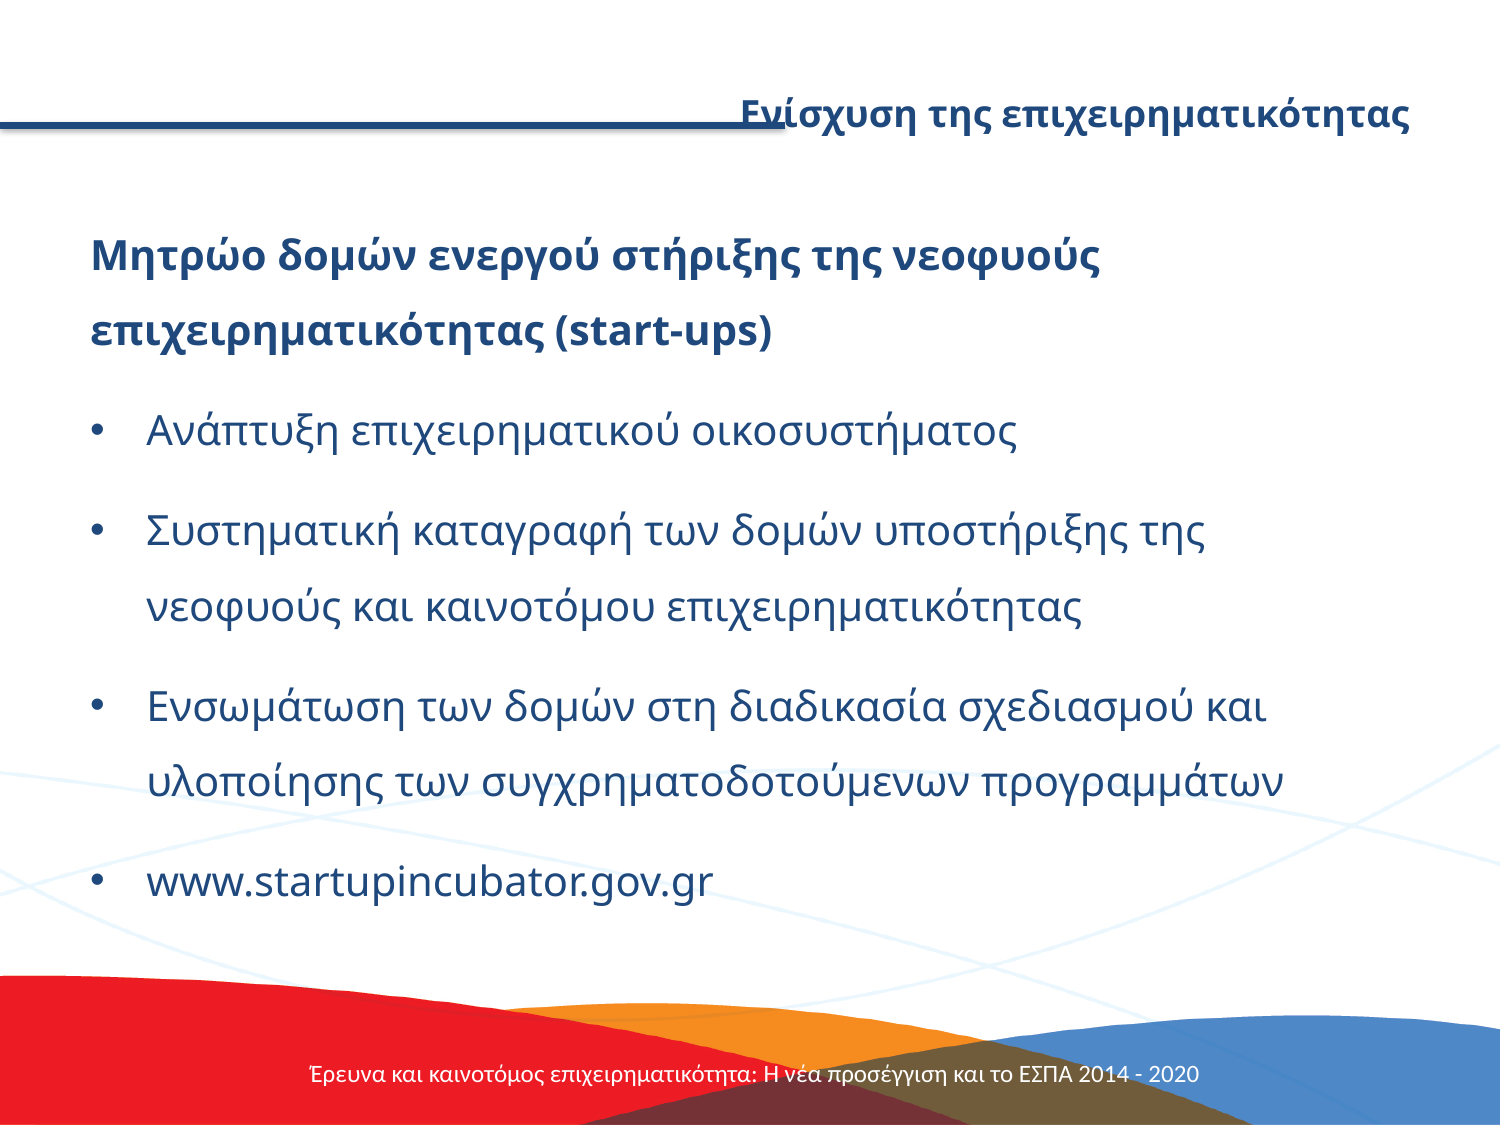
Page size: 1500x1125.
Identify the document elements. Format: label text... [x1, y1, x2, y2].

list Μητρώο δομών ενεργού στήριξης της νεοφυούς επιχειρηματικότητας (start-ups) Ανάπτυξη επιχειρηματικού οικοσυστήματος Συστηματική καταγραφή των δομών υποστήριξης της νεοφυούς και καινοτόμου επιχειρηματικότητας Ενσωμάτωση των δομών στη διαδικασία σχεδιασμού και υλοποίησης των συγχρηματοδοτούμενων προγραμμάτων www.startupincubator.gov.gr [75, 196, 1425, 976]
picture [0, 0, 1500, 1125]
title Ενίσχυση της επιχειρηματικότητας [75, 19, 1425, 196]
text_box Έρευνα και καινοτόμος επιχειρηματικότητα: Η νέα προσέγγιση και το ΕΣΠΑ 2014 - 2020 [41, 1042, 1471, 1103]
